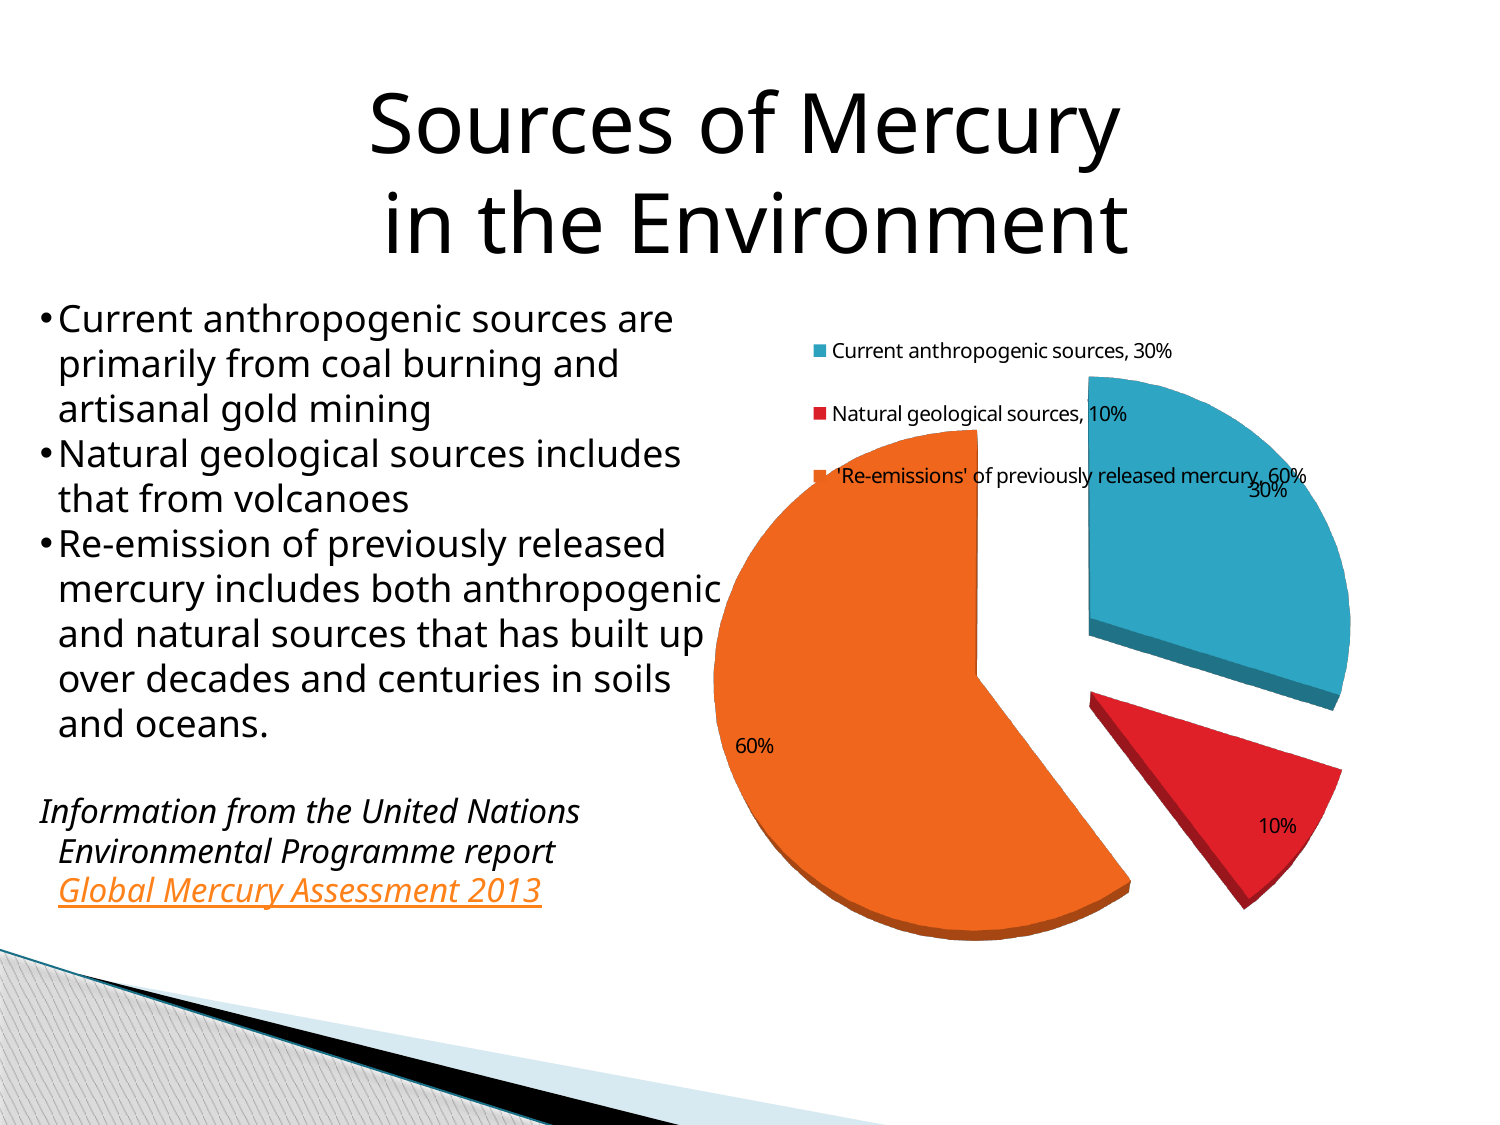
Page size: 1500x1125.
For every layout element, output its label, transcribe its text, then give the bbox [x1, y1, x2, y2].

text_box Sources of Mercury in the Environment [187, 62, 1325, 278]
chart [624, 287, 1451, 1001]
text_box Current anthropogenic sources are primarily from coal burning and artisanal gold mining Natural geological sources includes that from volcanoes Re-emission of previously released mercury includes both anthropogenic and natural sources that has built up over decades and centuries in soils and oceans. Information from the United Nations Environmental Programme report Global Mercury Assessment 2013 [24, 287, 624, 1003]
